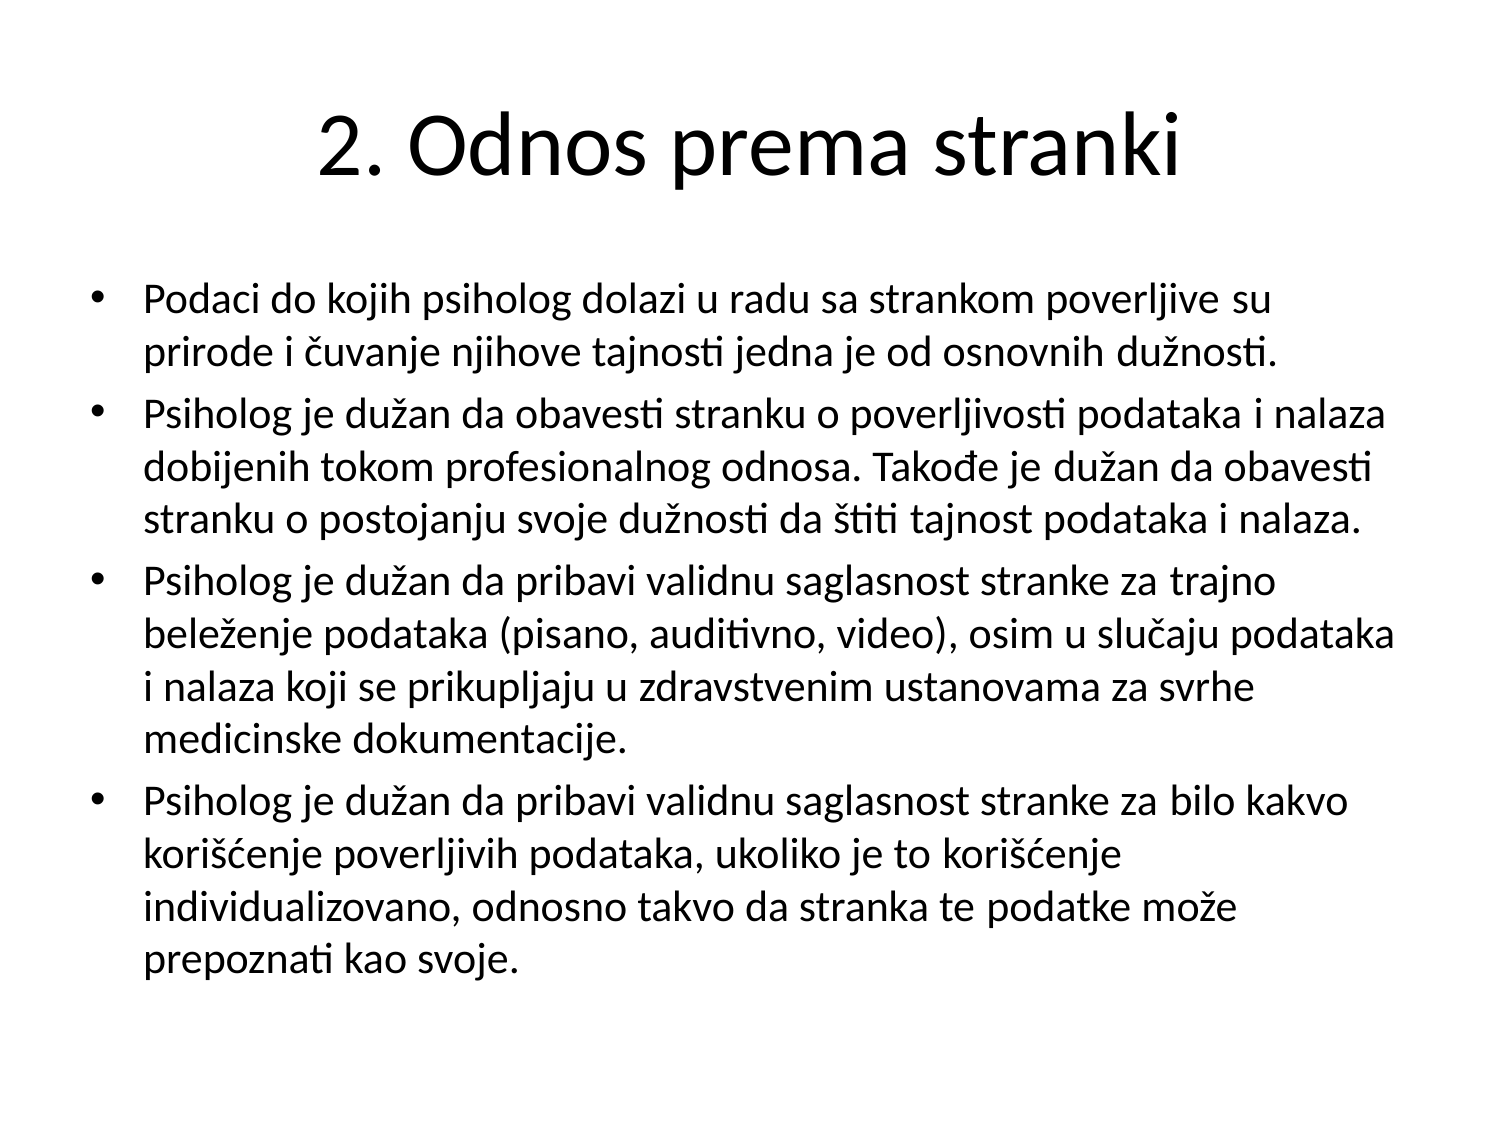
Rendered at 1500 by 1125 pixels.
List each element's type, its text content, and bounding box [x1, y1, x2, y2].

list Podaci do kojih psiholog dolazi u radu sa strankom poverljive su prirode i čuvanje njihove tajnosti jedna je od osnovnih dužnosti. Psiholog je dužan da obavesti stranku o poverljivosti podataka i nalaza dobijenih tokom profesionalnog odnosa. Takođe je dužan da obavesti stranku o postojanju svoje dužnosti da štiti tajnost podataka i nalaza. Psiholog je dužan da pribavi validnu saglasnost stranke za trajno beleženje podataka (pisano, auditivno, video), osim u slučaju podataka i nalaza koji se prikupljaju u zdravstvenim ustanovama za svrhe medicinske dokumentacije. Psiholog je dužan da pribavi validnu saglasnost stranke za bilo kakvo korišćenje poverljivih podataka, ukoliko je to korišćenje individualizovano, odnosno takvo da stranka te podatke može prepoznati kao svoje. [75, 262, 1425, 1005]
title 2. Odnos prema stranki [75, 45, 1425, 233]
